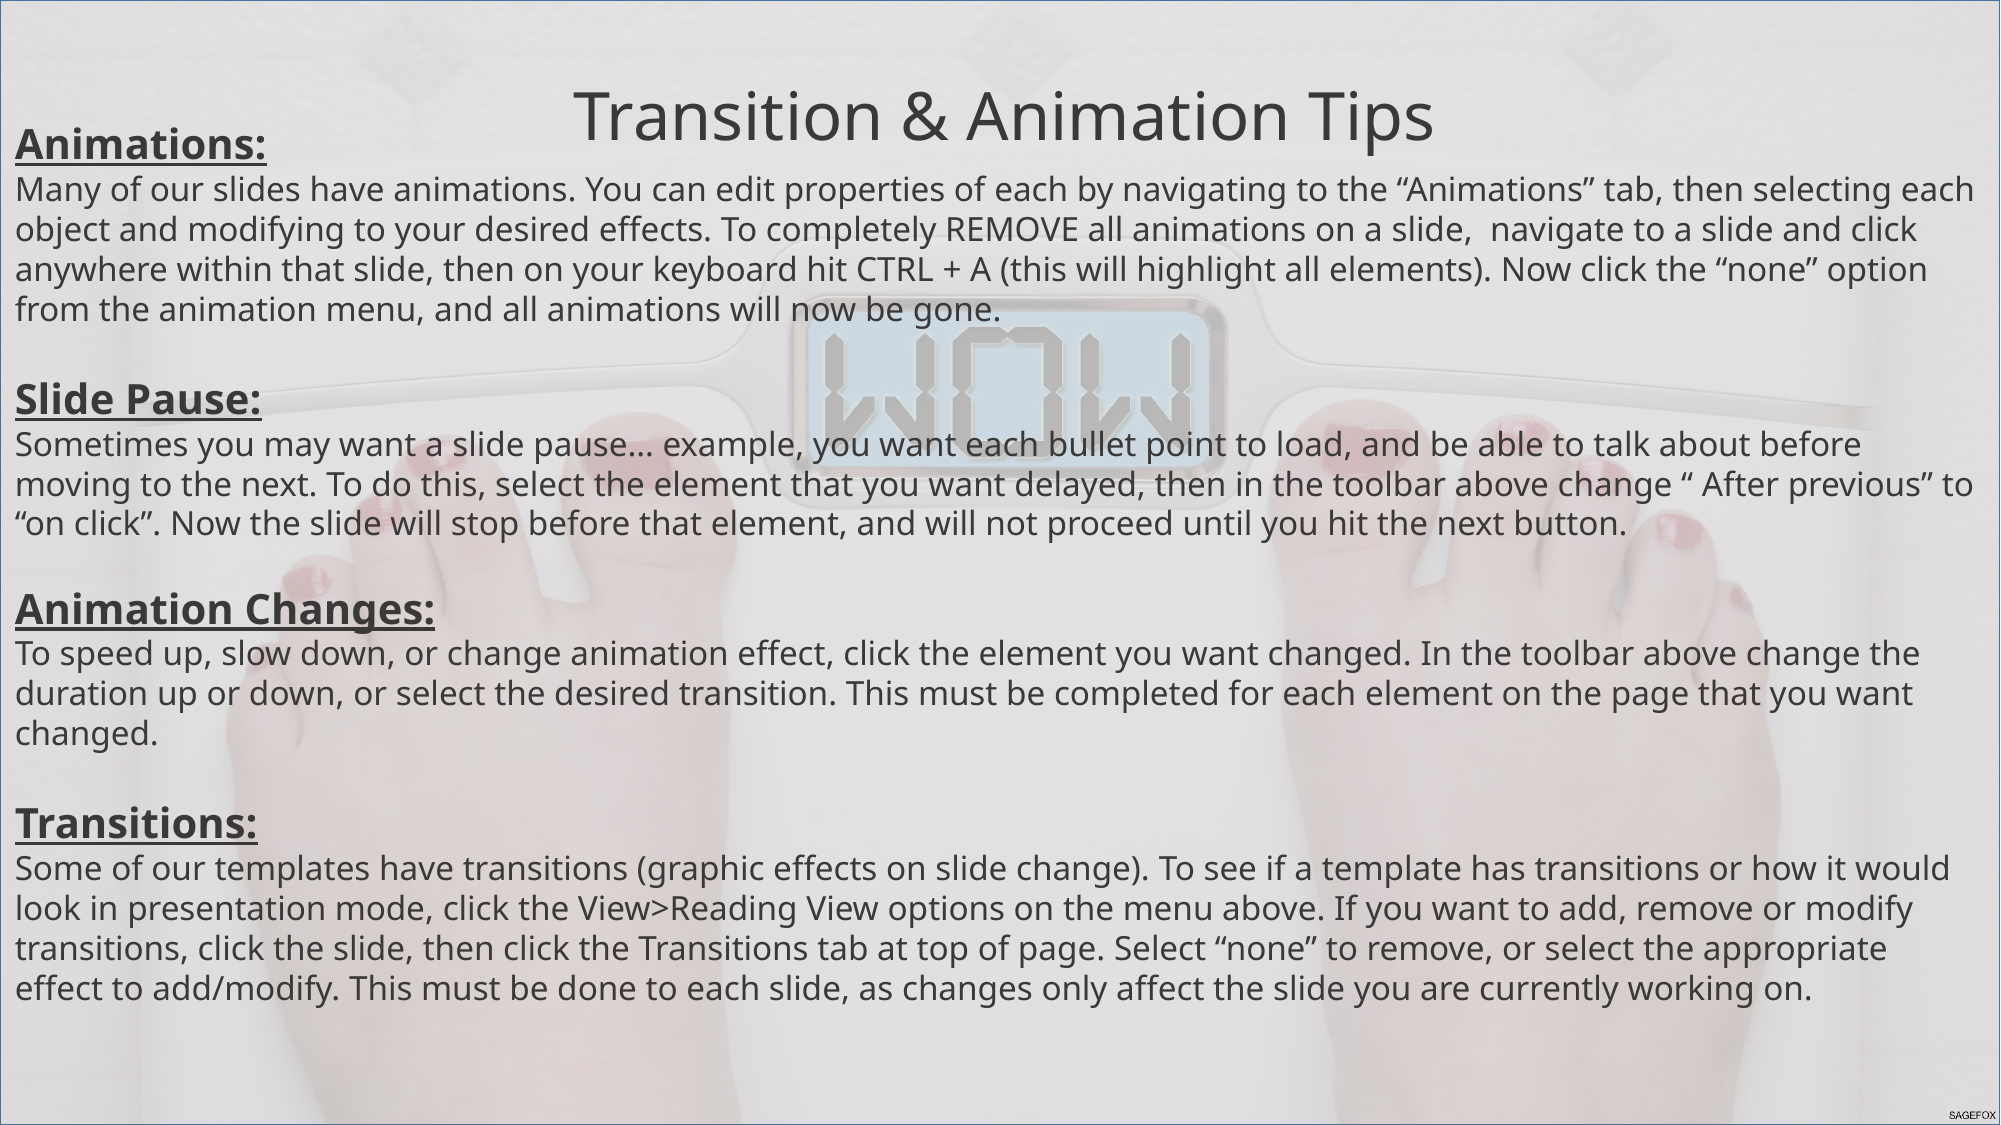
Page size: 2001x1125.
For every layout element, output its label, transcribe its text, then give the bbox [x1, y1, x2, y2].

title Transition & Animation Tips [477, 59, 1532, 177]
text_box Animations: Many of our slides have animations. You can edit properties of each by navigating to the “Animations” tab, then selecting each object and modifying to your desired effects. To completely REMOVE all animations on a slide, navigate to a slide and click anywhere within that slide, then on your keyboard hit CTRL + A (this will highlight all elements). Now click the “none” option from the animation menu, and all animations will now be gone. Slide Pause: Sometimes you may want a slide pause… example, you want each bullet point to load, and be able to talk about before moving to the next. To do this, select the element that you want delayed, then in the toolbar above change “ After previous” to “on click”. Now the slide will stop before that element, and will not proceed until you hit the next button. Animation Changes: To speed up, slow down, or change animation effect, click the element you want changed. In the toolbar above change the duration up or down, or select the desired transition. This must be completed for each element on the page that you want changed. Transitions: Some of our templates have transitions (graphic effects on slide change). To see if a template has transitions or how it would look in presentation mode, click the View>Reading View options on the menu above. If you want to add, remove or modify transitions, click the slide, then click the Transitions tab at top of page. Select “none” to remove, or select the appropriate effect to add/modify. This must be done to each slide, as changes only affect the slide you are currently working on. [0, 0, 2000, 1125]
